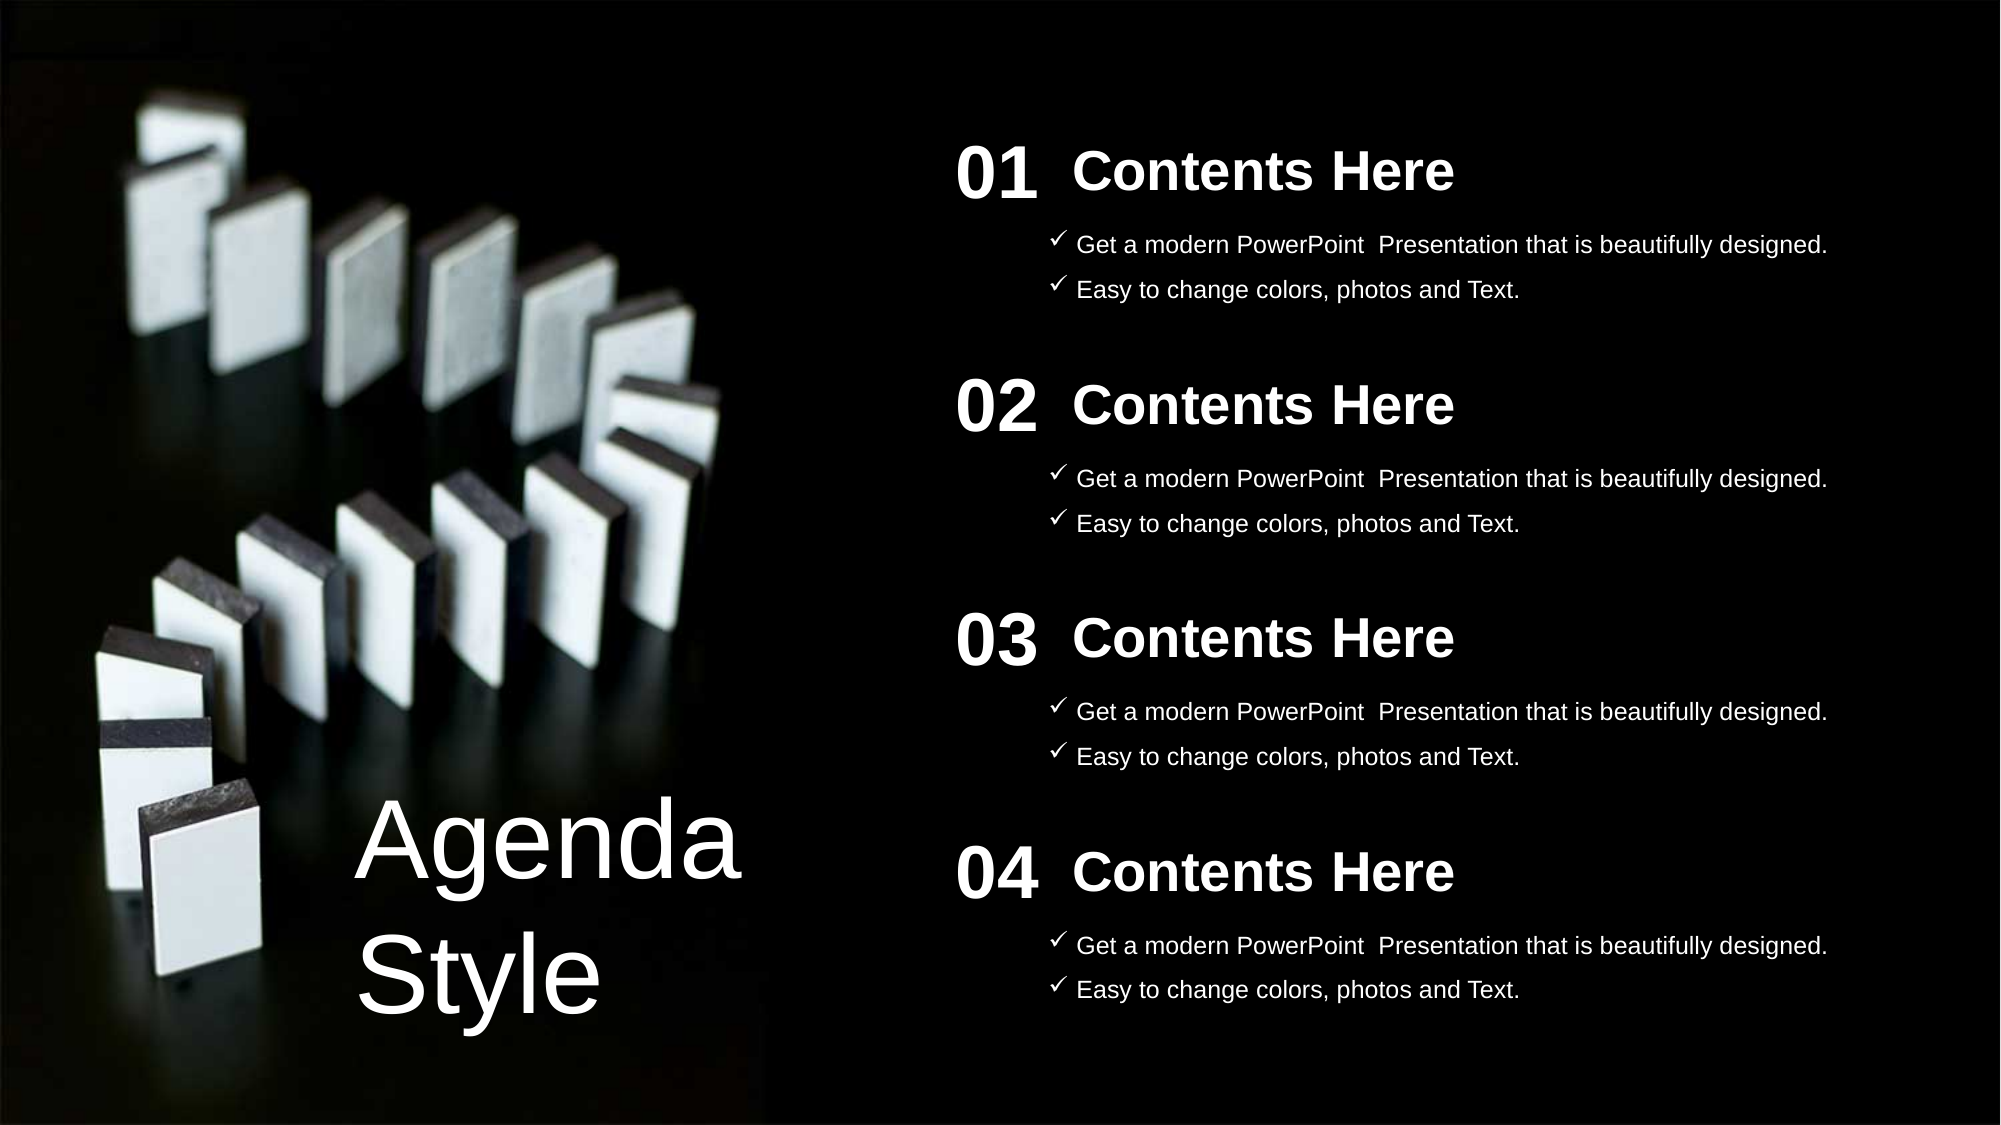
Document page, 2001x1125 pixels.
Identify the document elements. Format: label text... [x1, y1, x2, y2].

text_box Agenda Style [339, 759, 812, 1044]
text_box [918, 115, 1851, 1010]
picture [0, 0, 2001, 1125]
